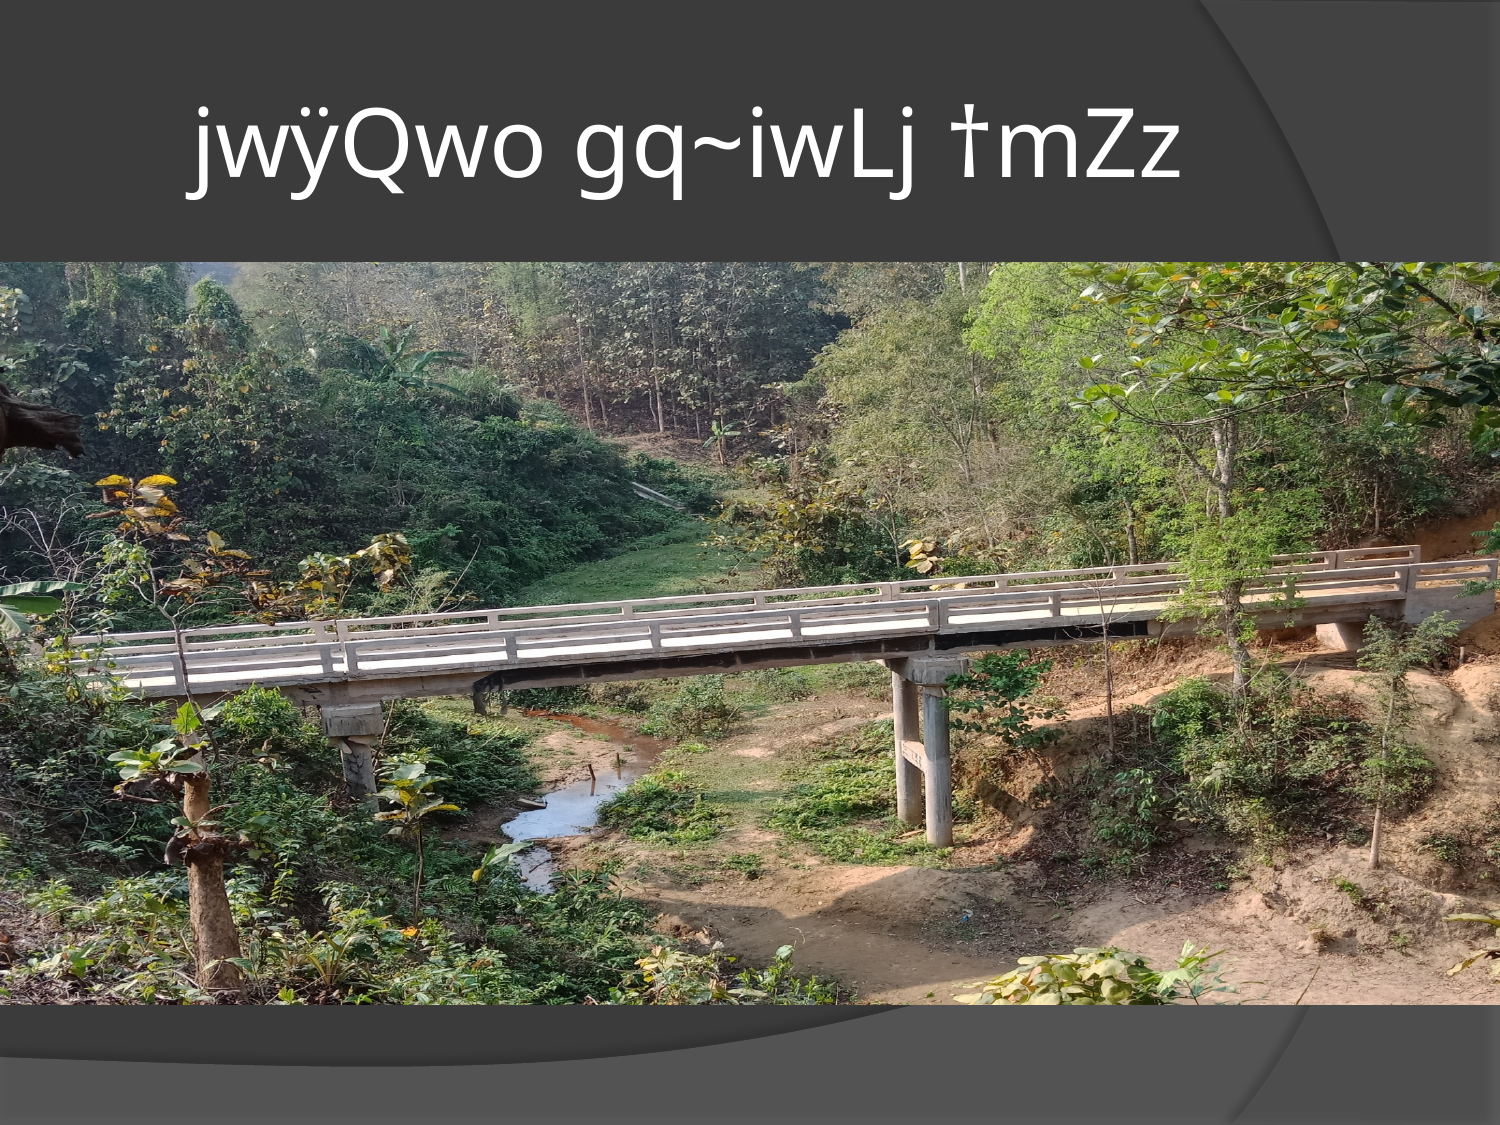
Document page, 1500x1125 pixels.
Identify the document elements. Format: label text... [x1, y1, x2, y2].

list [0, 262, 1500, 1006]
title jwÿQwo gq~iwLj †mZz [75, 45, 1300, 233]
